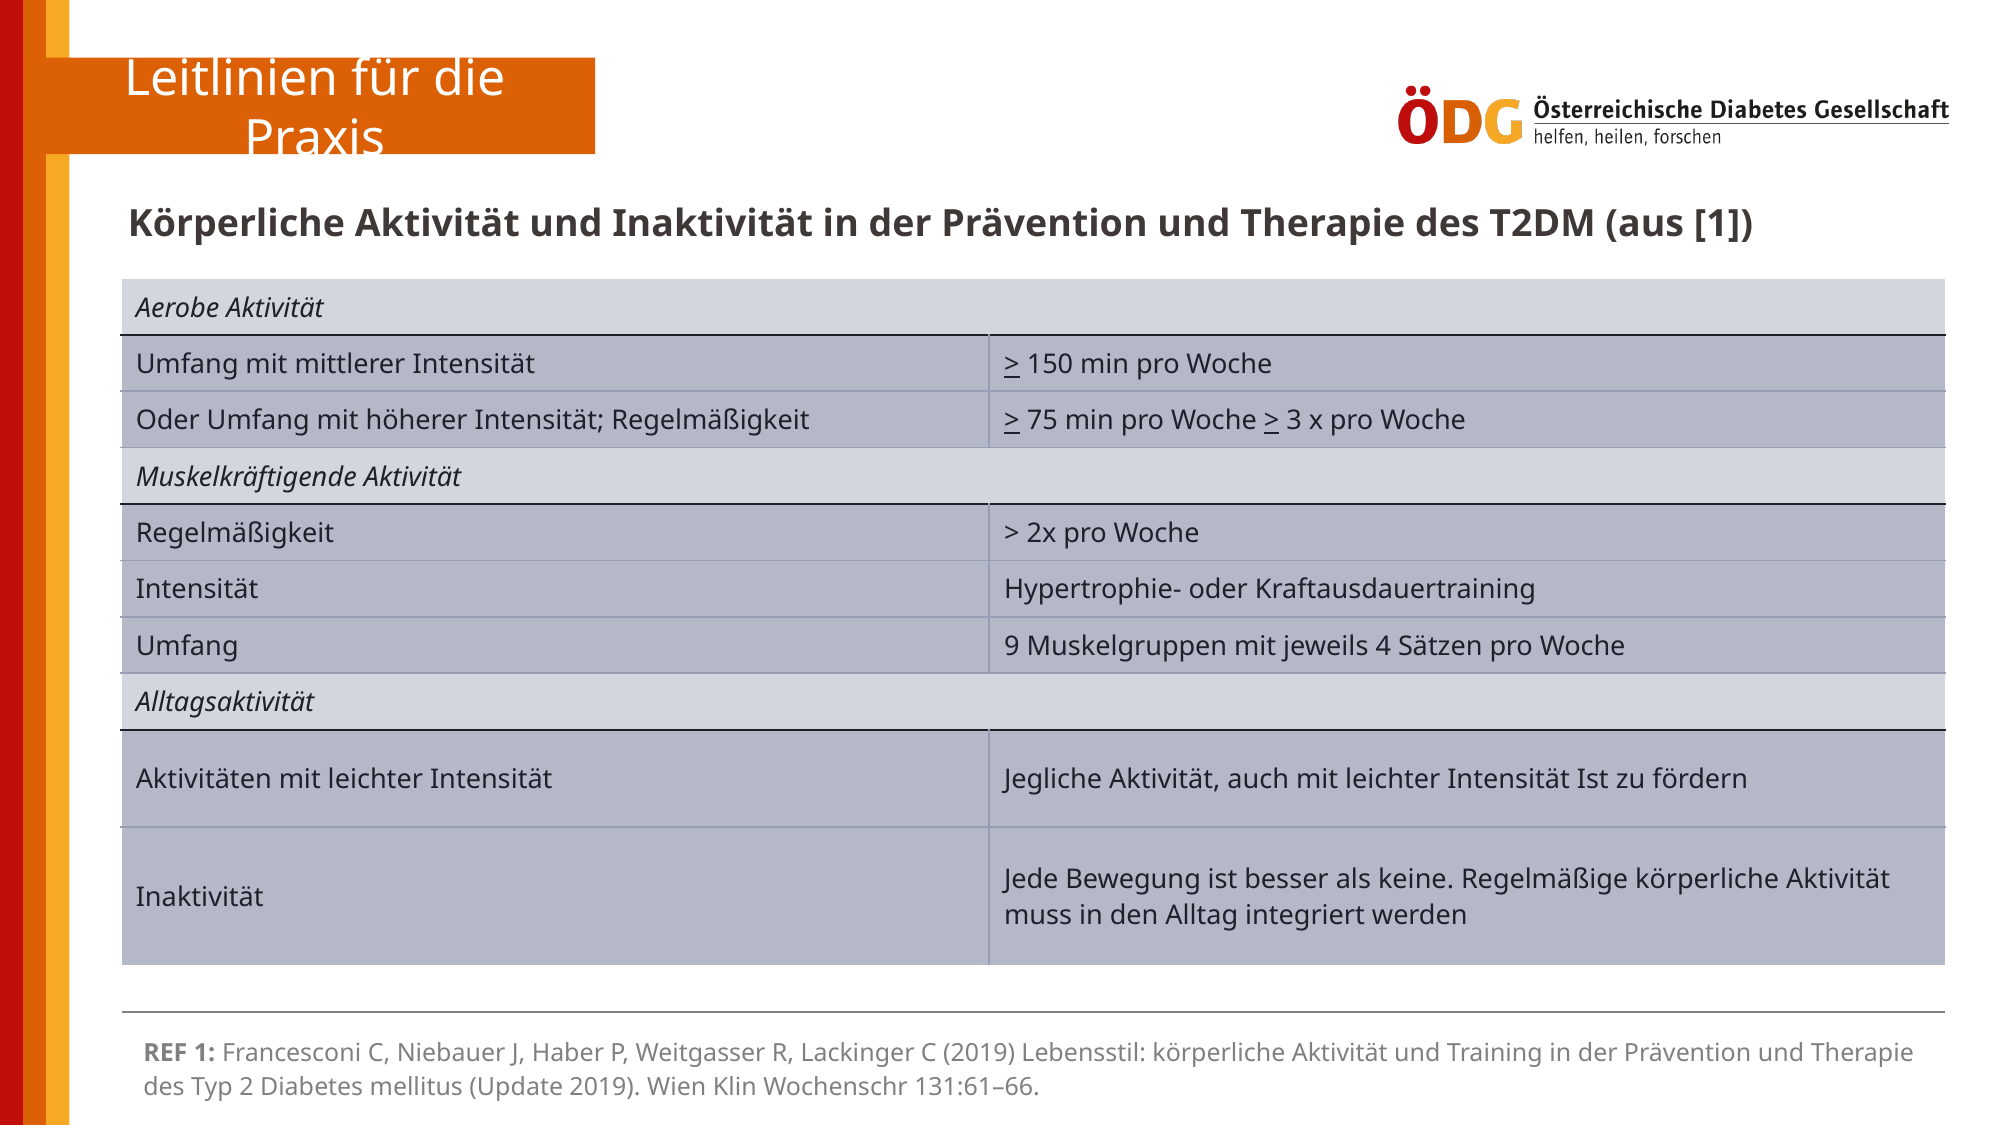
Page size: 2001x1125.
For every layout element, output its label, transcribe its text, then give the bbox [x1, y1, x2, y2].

table_cell > 150 min pro Woche [990, 336, 1945, 390]
table_cell Aktivitäten mit leichter Intensität [122, 731, 988, 826]
table_header REF 1: Francesconi C, Niebauer J, Haber P, Weitgasser R, Lackinger C (2019) Lebensstil: körperliche Aktivität und Training in der Prävention und Therapie des Typ 2 Diabetes mellitus (Update 2019). Wien Klin Wochenschr 131:61–66. [122, 1013, 1945, 1122]
table_cell Oder Umfang mit höherer Intensität; Regelmäßigkeit [122, 392, 988, 447]
table_cell Intensität [122, 561, 988, 616]
table_cell Inaktivität [122, 828, 988, 965]
table_cell Hypertrophie- oder Kraftausdauertraining [990, 561, 1945, 616]
table_cell > 75 min pro Woche > 3 x pro Woche [990, 392, 1945, 447]
table_cell Jegliche Aktivität, auch mit leichter Intensität Ist zu fördern [990, 731, 1945, 826]
table_cell Umfang [122, 618, 988, 672]
table_cell Muskelkräftigende Aktivität [122, 448, 1945, 503]
table_cell Umfang mit mittlerer Intensität [122, 336, 988, 390]
table_cell > 2x pro Woche [990, 505, 1945, 560]
table_cell 9 Muskelgruppen mit jeweils 4 Sätzen pro Woche [990, 618, 1945, 672]
picture [1396, 82, 1951, 149]
table_cell Regelmäßigkeit [122, 505, 988, 560]
table_cell Alltagsaktivität [122, 674, 1945, 729]
table_cell Jede Bewegung ist besser als keine. Regelmäßige körperliche Aktivität muss in den Alltag integriert werden [990, 828, 1945, 965]
table_header Aerobe Aktivität [122, 279, 1945, 334]
text_box Körperliche Aktivität und Inaktivität in der Prävention und Therapie des T2DM (aus [1]) [112, 196, 1945, 269]
